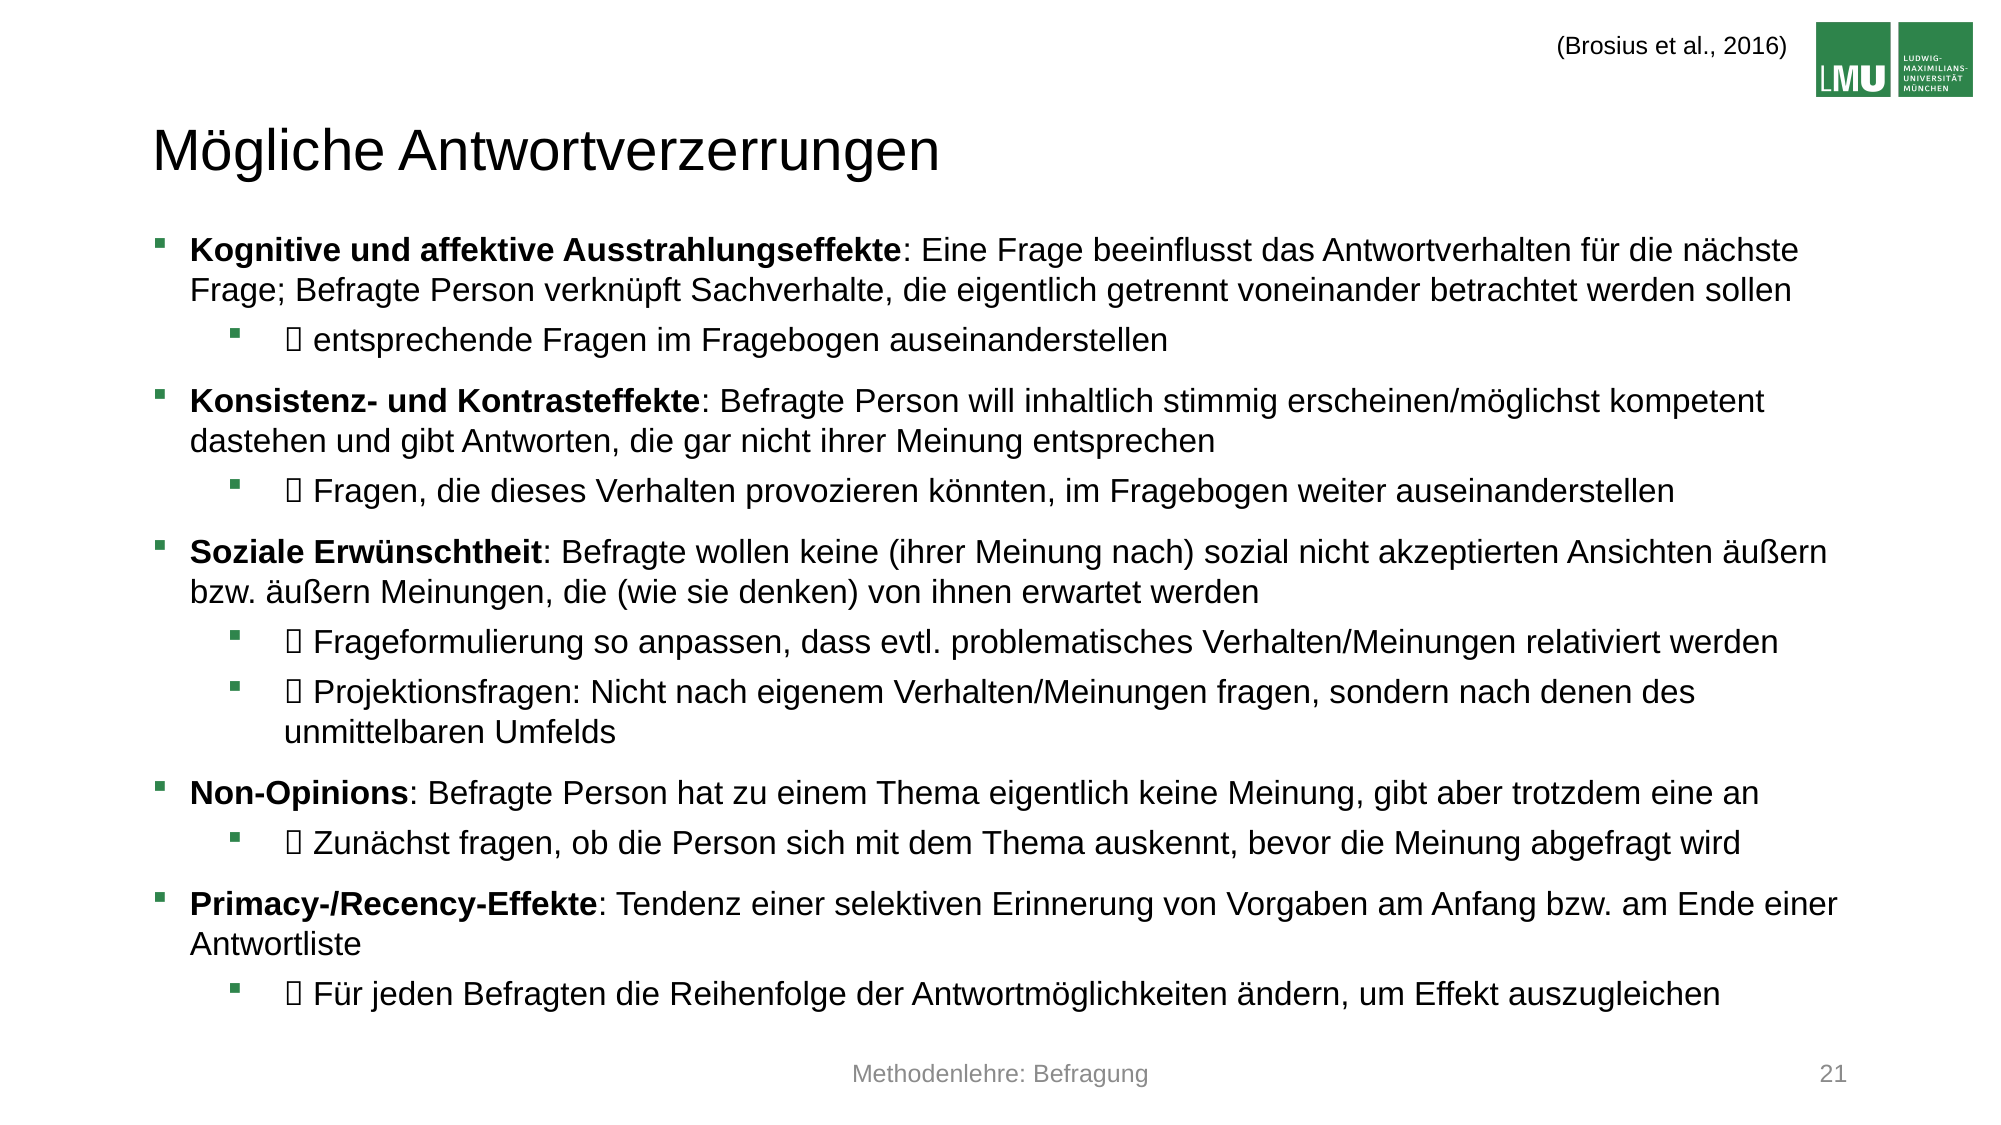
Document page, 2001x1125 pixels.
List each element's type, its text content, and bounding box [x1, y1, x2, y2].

picture [1808, 14, 1981, 105]
text_box (Brosius et al., 2016) [1541, 22, 1921, 68]
list Kognitive und affektive Ausstrahlungseffekte: Eine Frage beeinflusst das Antwortverhalten für die nächste Frage; Befragte Person verknüpft Sachverhalte, die eigentlich getrennt voneinander betrachtet werden sollen  entsprechende Fragen im Fragebogen auseinanderstellen Konsistenz- und Kontrasteffekte: Befragte Person will inhaltlich stimmig erscheinen/möglichst kompetent dastehen und gibt Antworten, die gar nicht ihrer Meinung entsprechen  Fragen, die dieses Verhalten provozieren könnten, im Fragebogen weiter auseinanderstellen Soziale Erwünschtheit: Befragte wollen keine (ihrer Meinung nach) sozial nicht akzeptierten Ansichten äußern bzw. äußern Meinungen, die (wie sie denken) von ihnen erwartet werden  Frageformulierung so anpassen, dass evtl. problematisches Verhalten/Meinungen relativiert werden  Projektionsfragen: Nicht nach eigenem Verhalten/Meinungen fragen, sondern nach denen des unmittelbaren Umfelds Non-Opinions: Befragte Person hat zu einem Thema eigentlich keine Meinung, gibt aber trotzdem eine an  Zunächst fragen, ob die Person sich mit dem Thema auskennt, bevor die Meinung abgefragt wird Primacy-/Recency-Effekte: Tendenz einer selektiven Erinnerung von Vorgaben am Anfang bzw. am Ende einer Antwortliste  Für jeden Befragten die Reihenfolge der Antwortmöglichkeiten ändern, um Effekt auszugleichen [137, 220, 1863, 1014]
title Mögliche Antwortverzerrungen [137, 59, 1863, 191]
footer Methodenlehre: Befragung [312, 1042, 1690, 1103]
slide_number 21 [1700, 1042, 1863, 1103]
